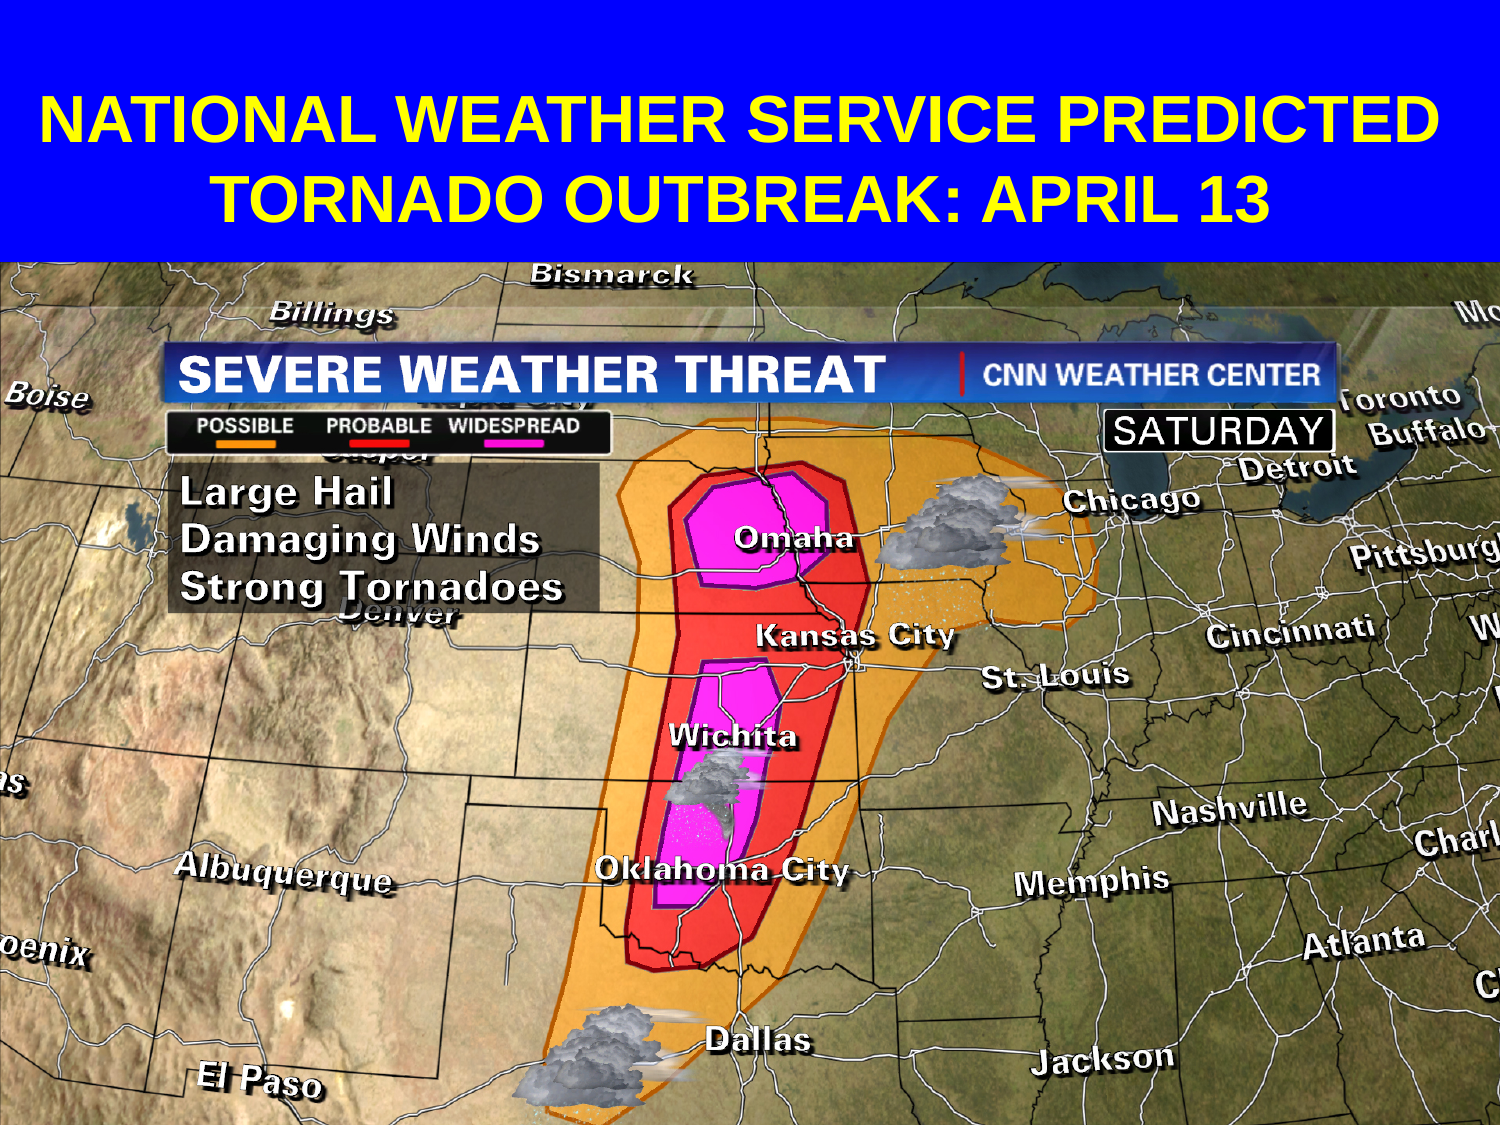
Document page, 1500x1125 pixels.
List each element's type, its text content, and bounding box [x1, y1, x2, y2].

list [0, 262, 1500, 1125]
title NATIONAL WEATHER SERVICE PREDICTED TORNADO OUTBREAK: APRIL 13 [0, 50, 1500, 261]
